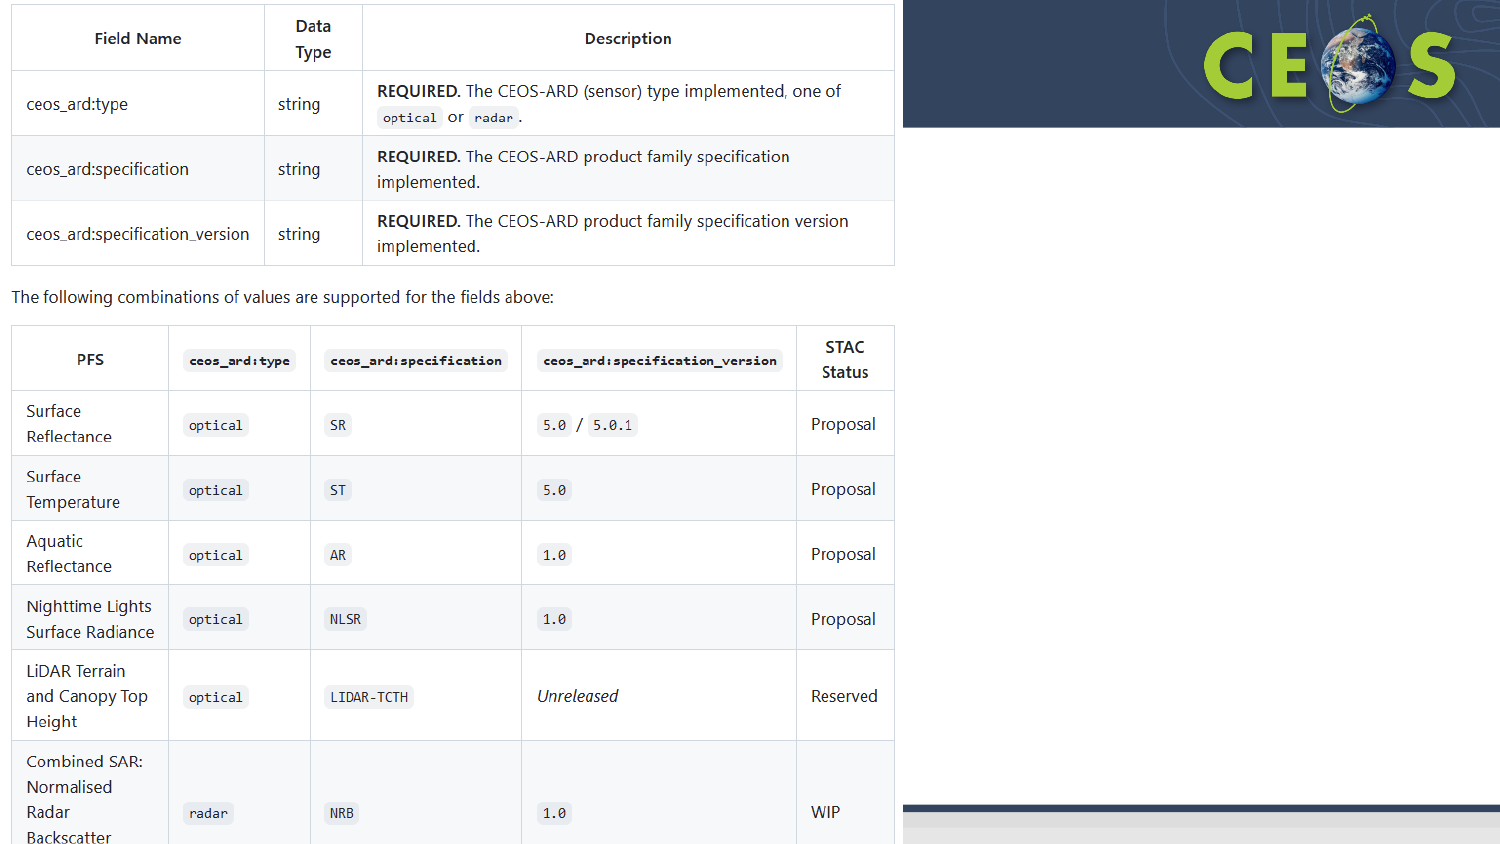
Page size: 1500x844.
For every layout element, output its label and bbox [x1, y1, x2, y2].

picture [1204, 13, 1455, 113]
picture [0, 0, 903, 844]
